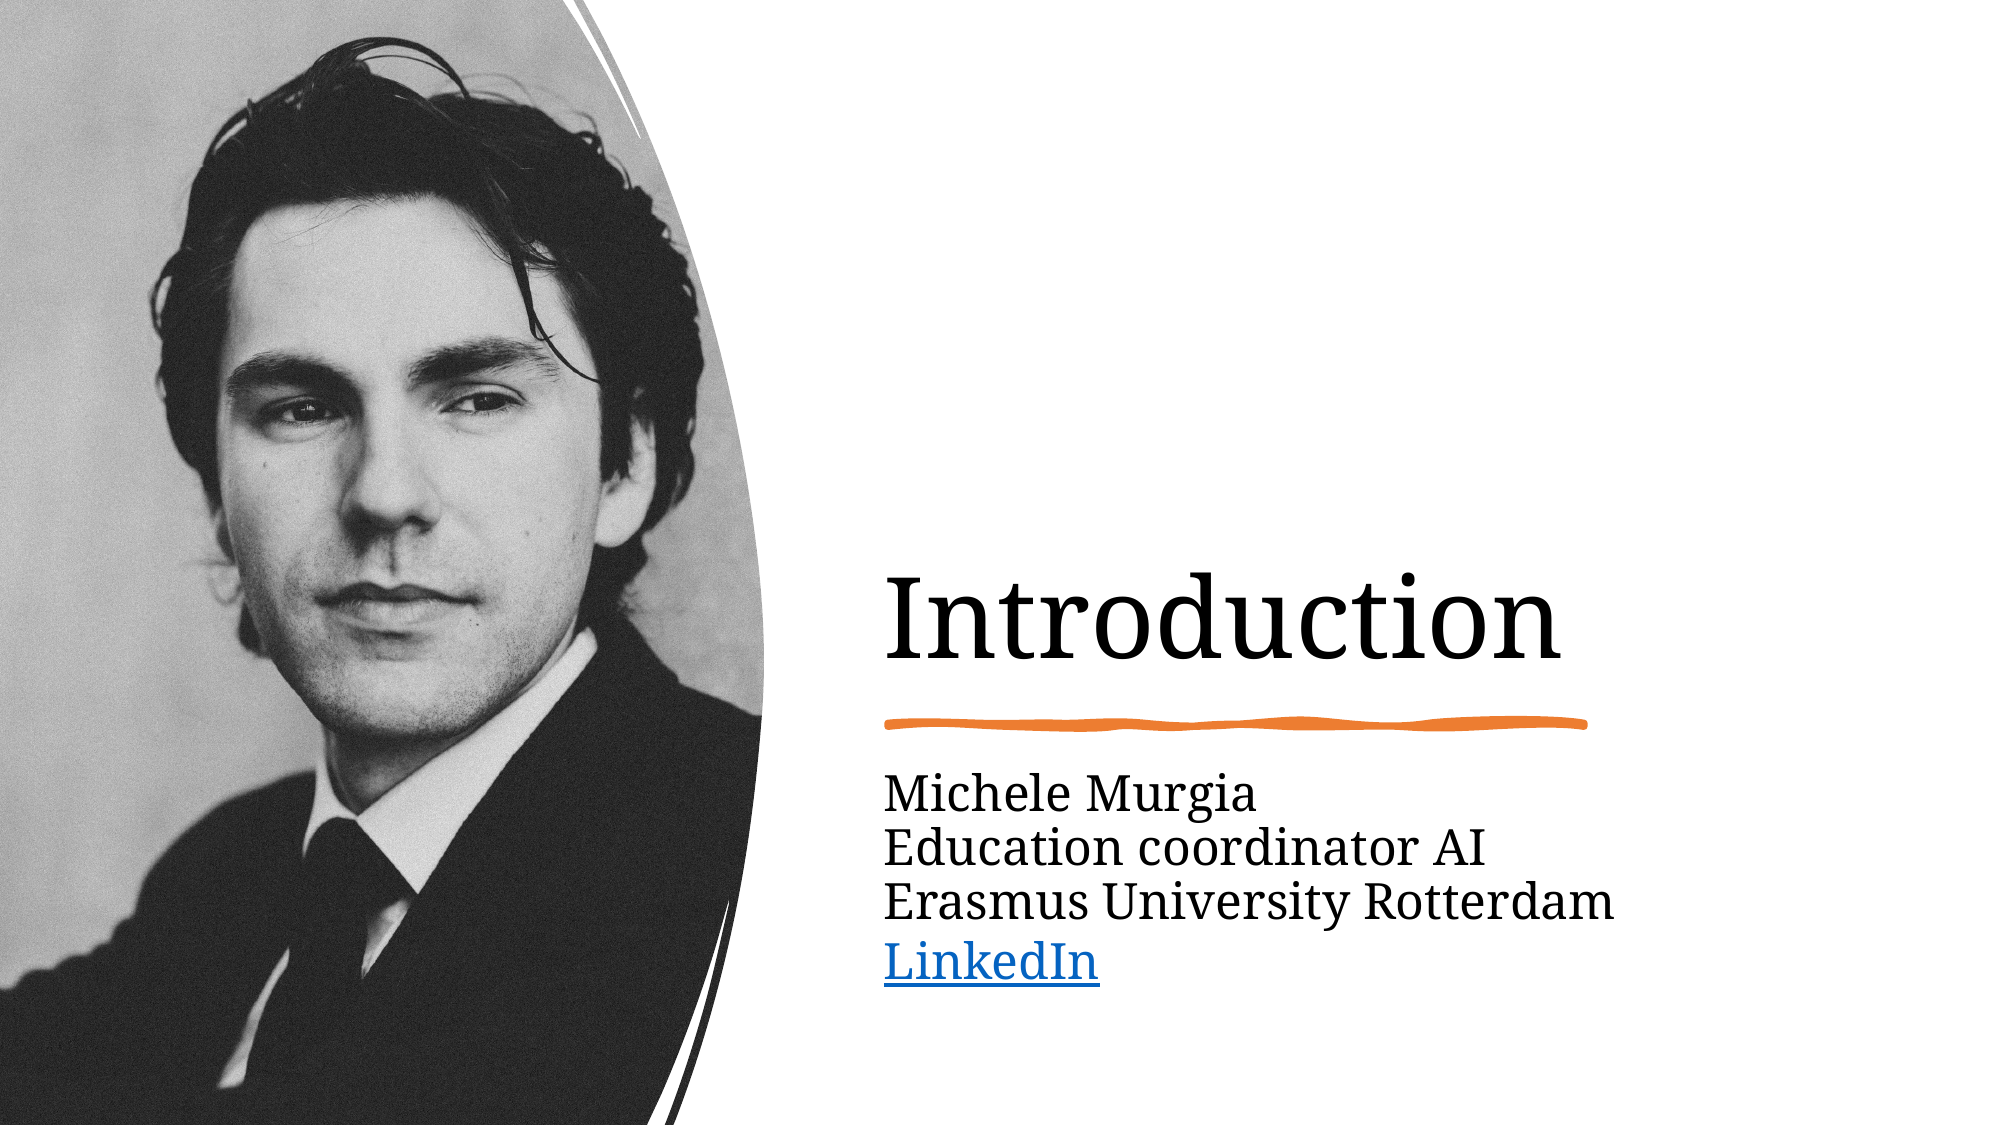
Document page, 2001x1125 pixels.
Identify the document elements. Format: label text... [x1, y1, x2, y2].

text_box [886, 718, 1586, 730]
picture [0, 0, 764, 1125]
text_box [764, 0, 2000, 1125]
list Michele Murgia Education coordinator AI Erasmus University Rotterdam LinkedIn [869, 760, 1895, 1019]
title Introduction [869, 104, 1895, 690]
